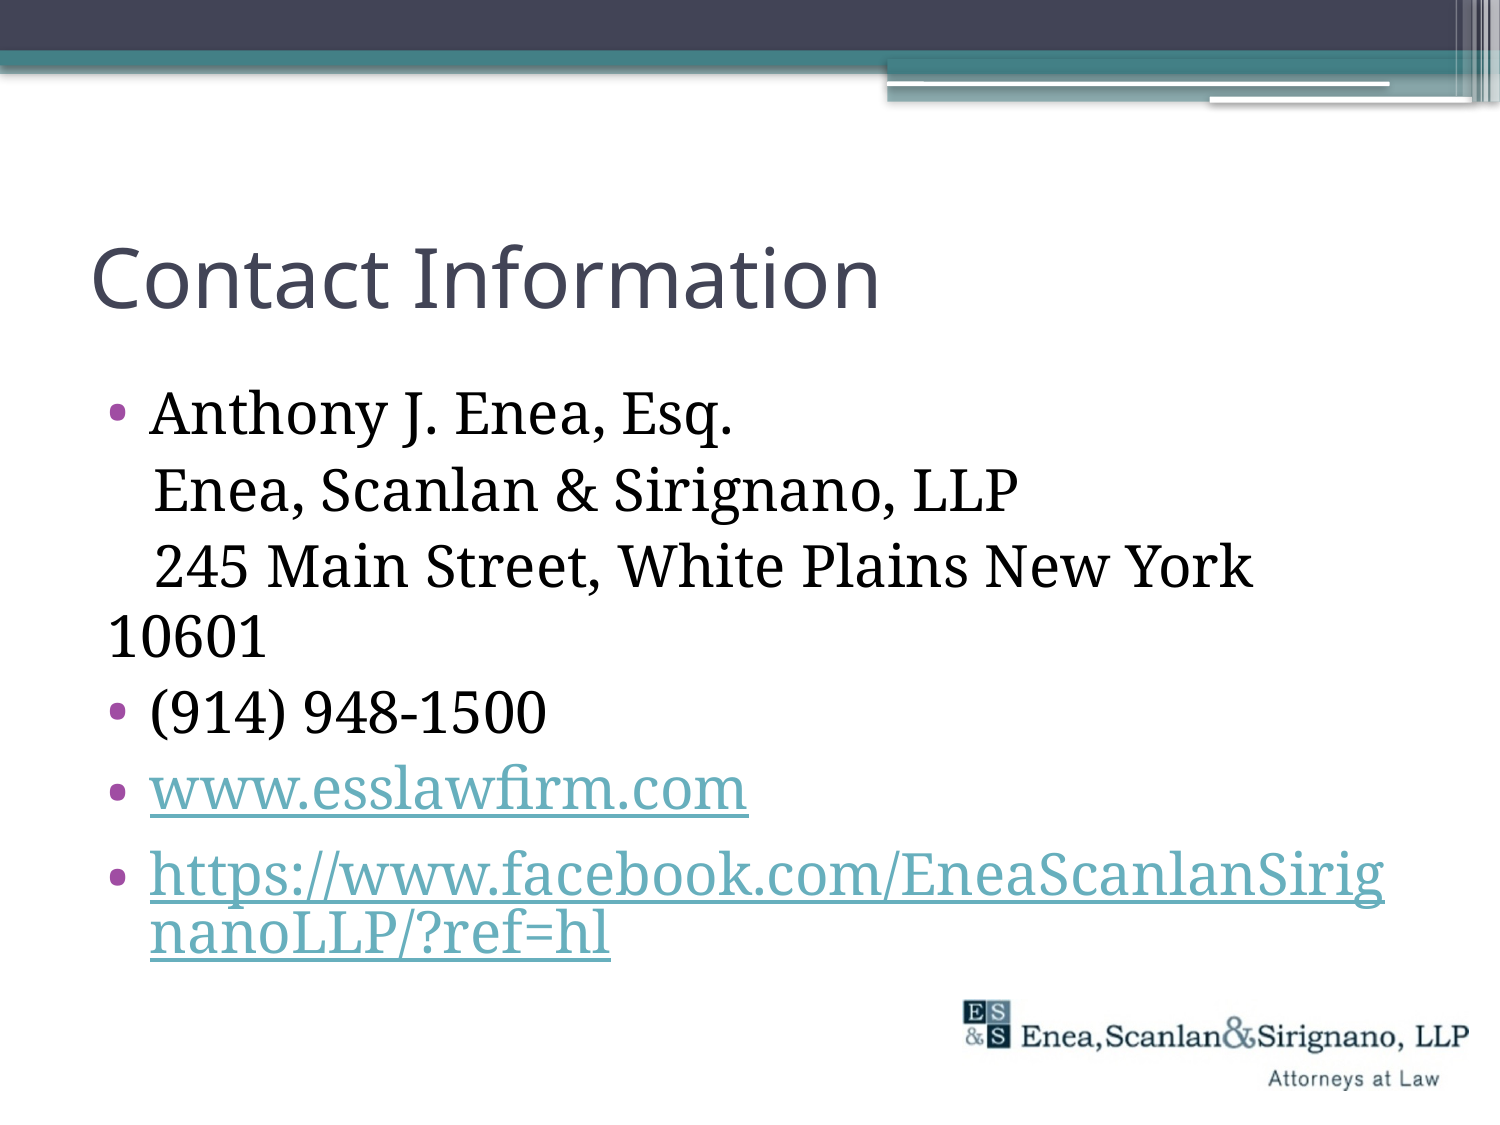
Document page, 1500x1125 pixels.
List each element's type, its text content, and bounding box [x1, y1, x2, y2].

title Contact Information [75, 187, 1425, 363]
list Anthony J. Enea, Esq. Enea, Scanlan & Sirignano, LLP 245 Main Street, White Plains New York 10601 (914) 948-1500 www.esslawfirm.com https://www.facebook.com/EneaScanlanSirignanoLLP/?ref=hl [75, 368, 1425, 1079]
picture [962, 999, 1470, 1092]
